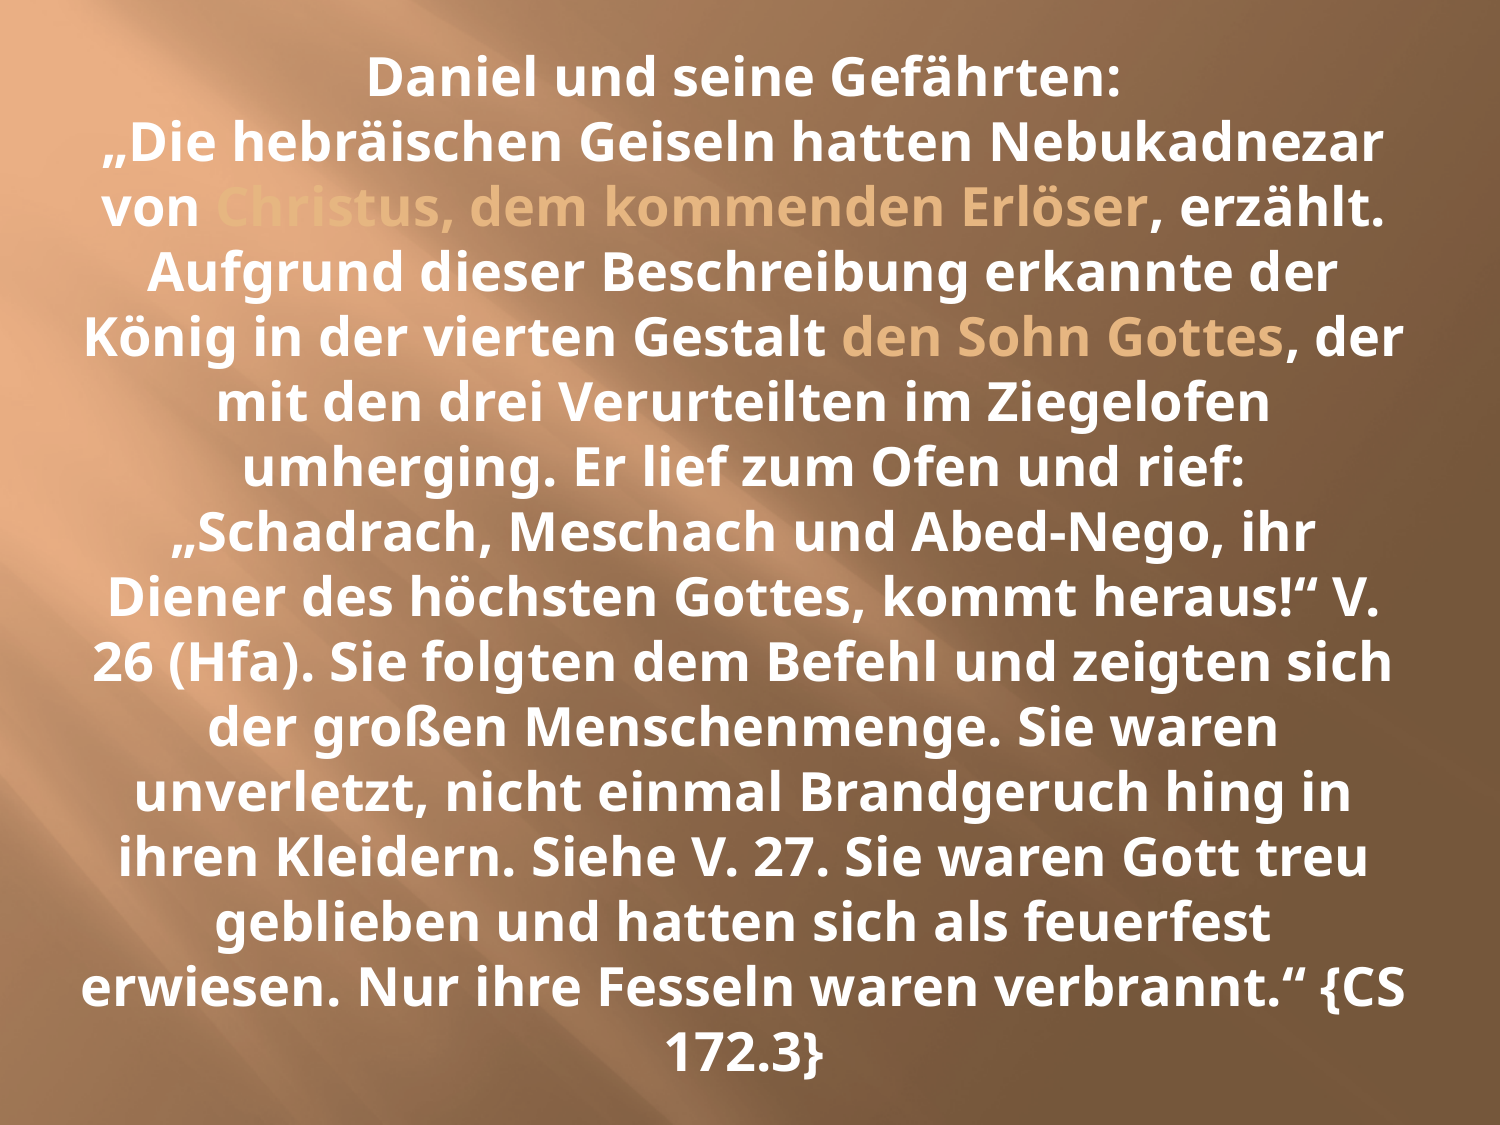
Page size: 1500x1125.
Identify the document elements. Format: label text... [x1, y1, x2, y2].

title Daniel und seine Gefährten: „Die hebräischen Geiseln hatten Nebukadnezar von Christus, dem kommenden Erlöser, erzählt. Aufgrund dieser Beschreibung erkannte der König in der vierten Gestalt den Sohn Gottes, der mit den drei Verurteilten im Ziegelofen umherging. Er lief zum Ofen und rief: „Schadrach, Meschach und Abed-Nego, ihr Diener des höchsten Gottes, kommt heraus!“ V. 26 (Hfa). Sie folgten dem Befehl und zeigten sich der großen Menschenmenge. Sie waren unverletzt, nicht einmal Brandgeruch hing in ihren Kleidern. Siehe V. 27. Sie waren Gott treu geblieben und hatten sich als feuerfest erwiesen. Nur ihre Fesseln waren verbrannt.“ {CS 172.3} [64, 54, 1424, 1071]
